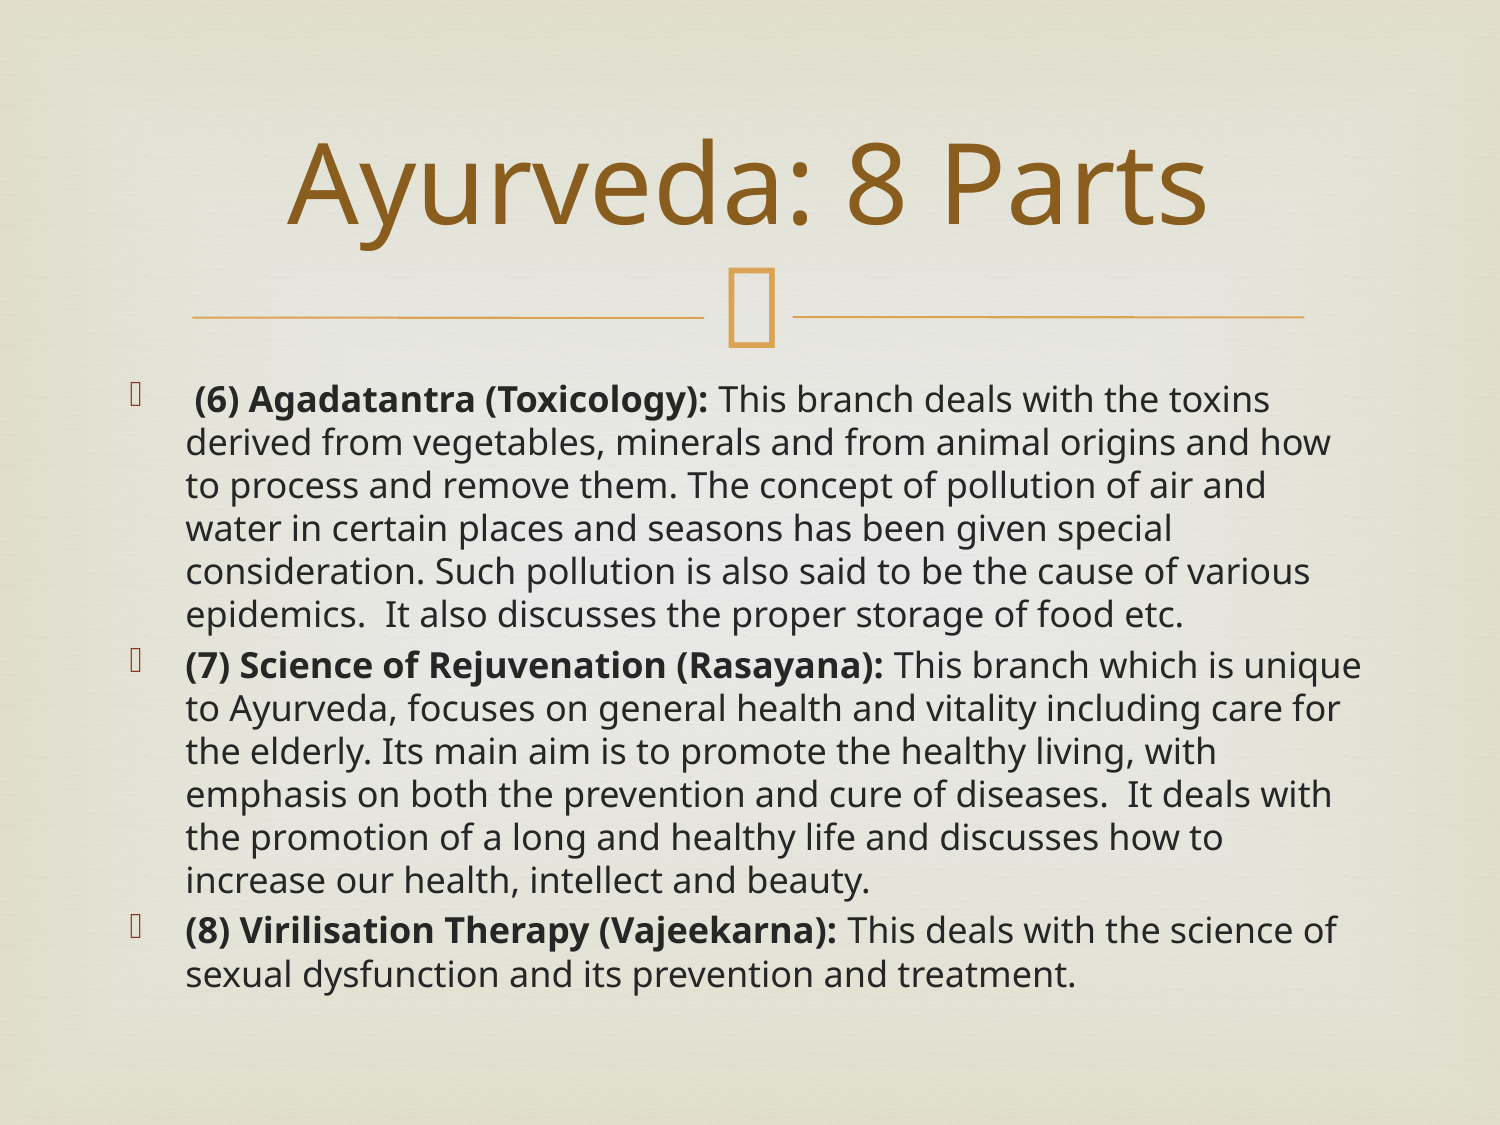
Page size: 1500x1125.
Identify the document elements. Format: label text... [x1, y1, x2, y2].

list (6) Agadatantra (Toxicology): This branch deals with the toxins derived from vegetables, minerals and from animal origins and how to process and remove them. The concept of pollution of air and water in certain places and seasons has been given special consideration. Such pollution is also said to be the cause of various epidemics. It also discusses the proper storage of food etc. (7) Science of Rejuvenation (Rasayana): This branch which is unique to Ayurveda, focuses on general health and vitality including care for the elderly. Its main aim is to promote the healthy living, with emphasis on both the prevention and cure of diseases. It deals with the promotion of a long and healthy life and discusses how to increase our health, intellect and beauty. (8) Virilisation Therapy (Vajeekarna): This deals with the science of sexual dysfunction and its prevention and treatment. [114, 368, 1386, 1005]
title Ayurveda: 8 Parts [112, 93, 1386, 267]
